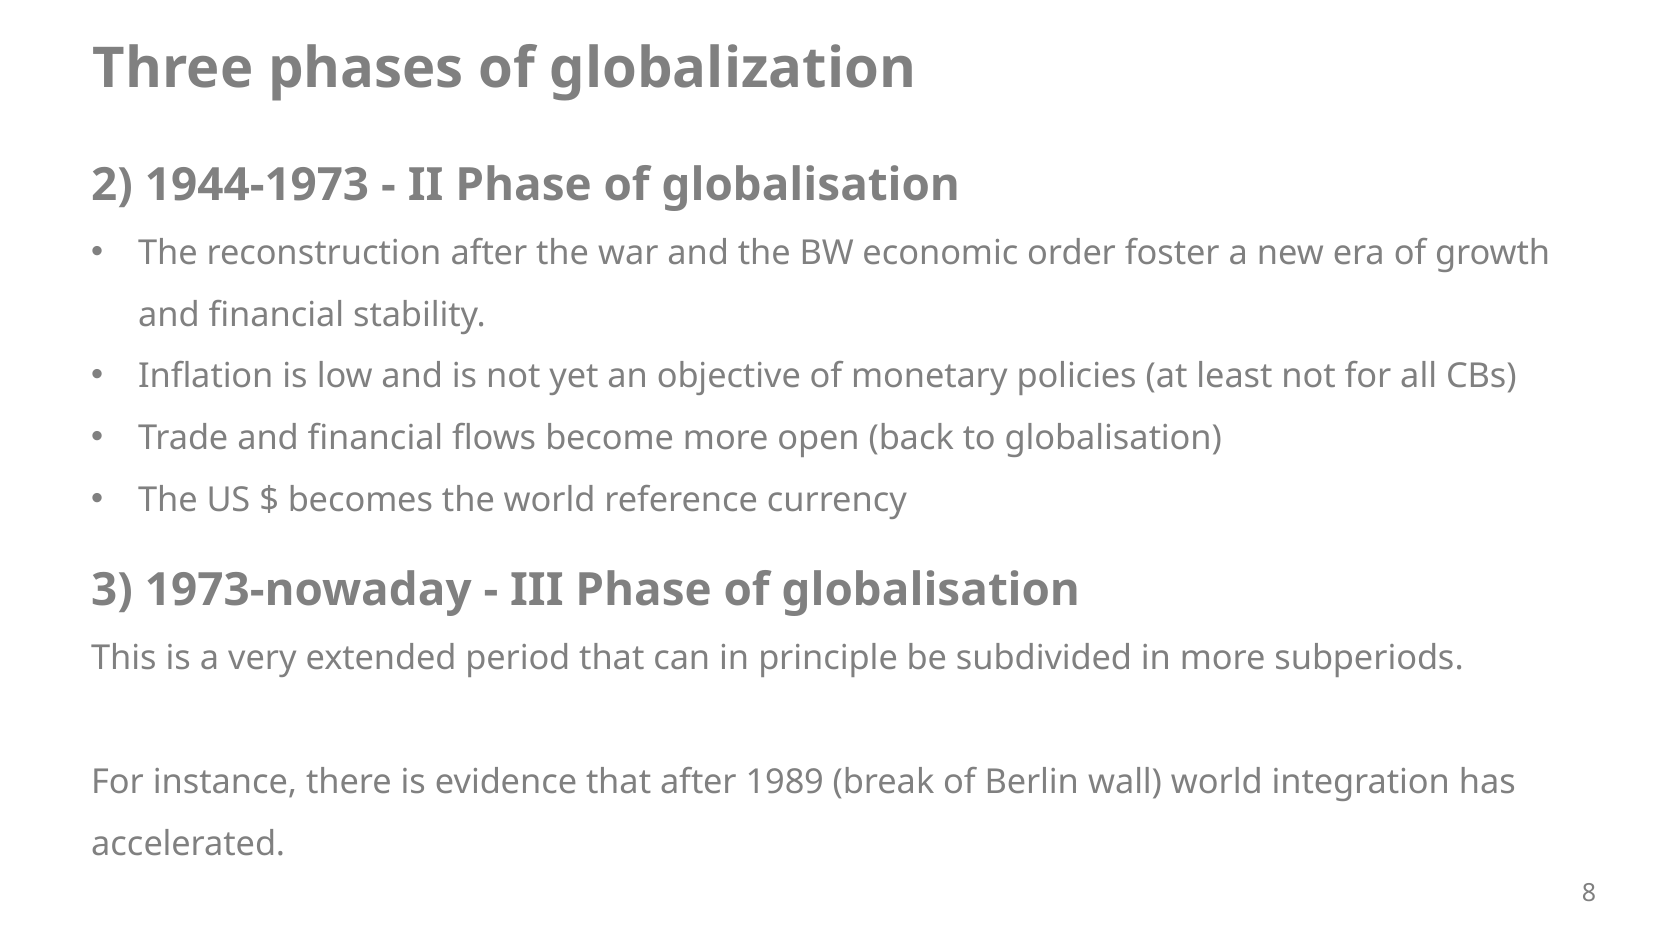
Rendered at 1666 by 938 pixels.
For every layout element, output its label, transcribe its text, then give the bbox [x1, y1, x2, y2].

text_box 8 [1567, 868, 1618, 914]
text_box Three phases of globalization [78, 23, 1196, 106]
text_box 2) 1944-1973 - II Phase of globalisation The reconstruction after the war and the BW economic order foster a new era of growth and financial stability. Inflation is low and is not yet an objective of monetary policies (at least not for all CBs) Trade and financial flows become more open (back to globalisation) The US $ becomes the world reference currency 3) 1973-nowaday - III Phase of globalisation This is a very extended period that can in principle be subdivided in more subperiods. For instance, there is evidence that after 1989 (break of Berlin wall) world integration has accelerated. [76, 146, 1589, 938]
